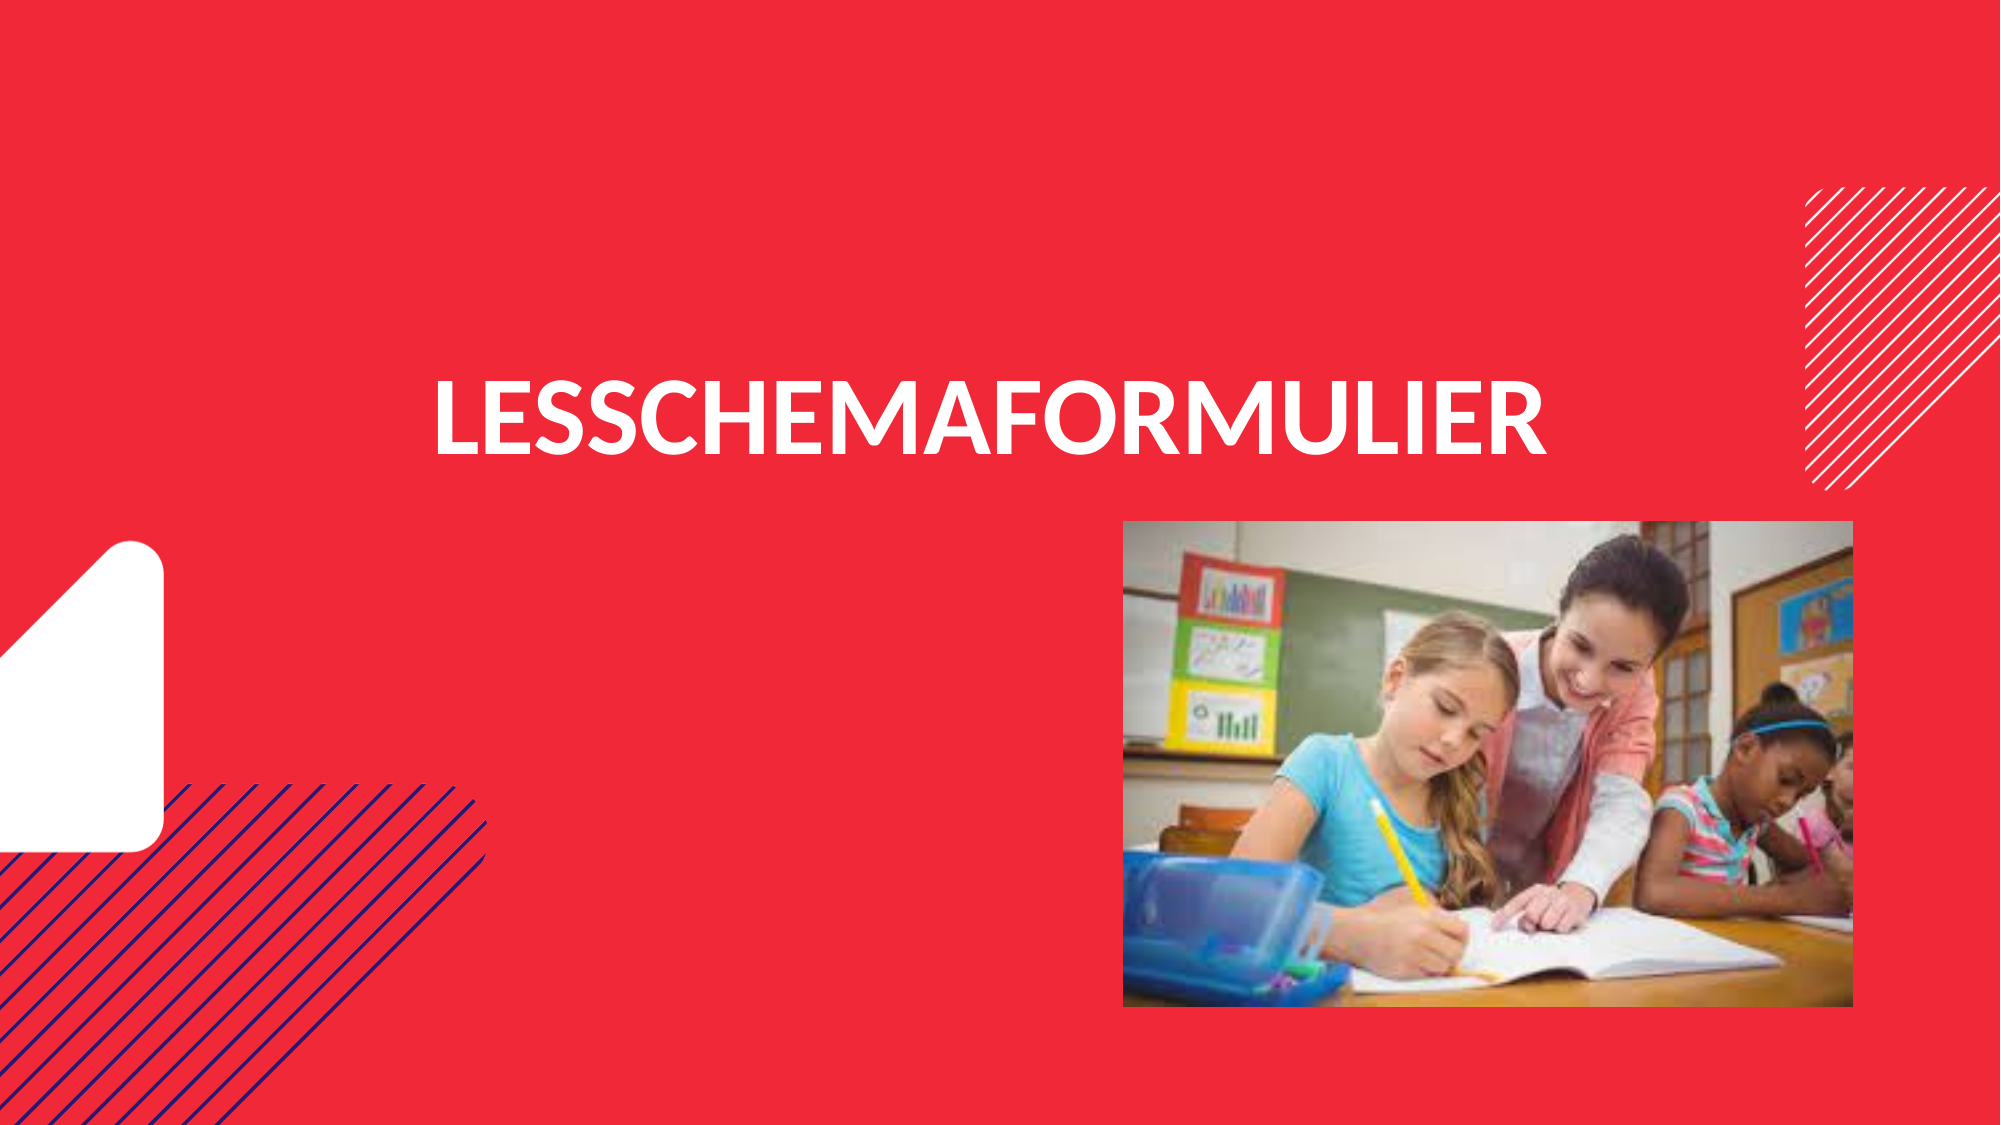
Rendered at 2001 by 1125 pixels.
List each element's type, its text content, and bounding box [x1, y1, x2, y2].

title LesSchemaFormulier [417, 334, 1723, 485]
picture [0, 0, 2000, 1125]
